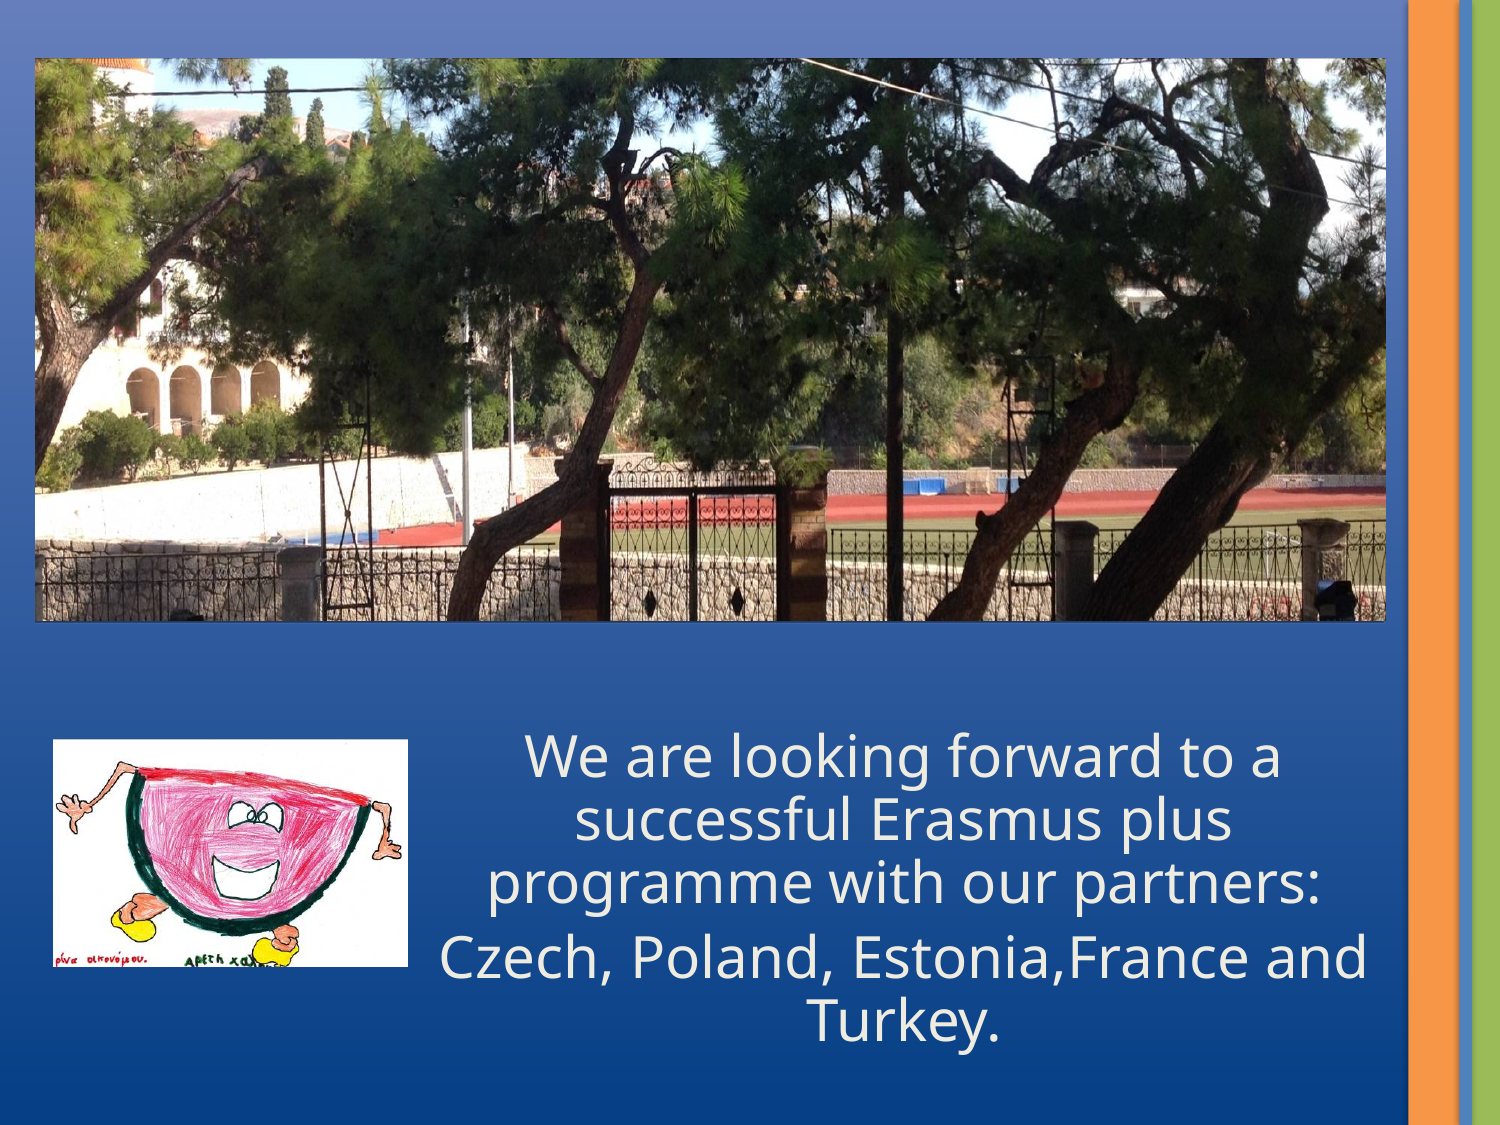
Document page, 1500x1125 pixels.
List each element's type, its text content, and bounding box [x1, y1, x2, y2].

list We are looking forward to a successful Erasmus plus programme with our partners: Czech, Poland, Estonia,France and Turkey. [407, 712, 1388, 1095]
picture [34, 58, 1386, 622]
picture [52, 739, 408, 967]
